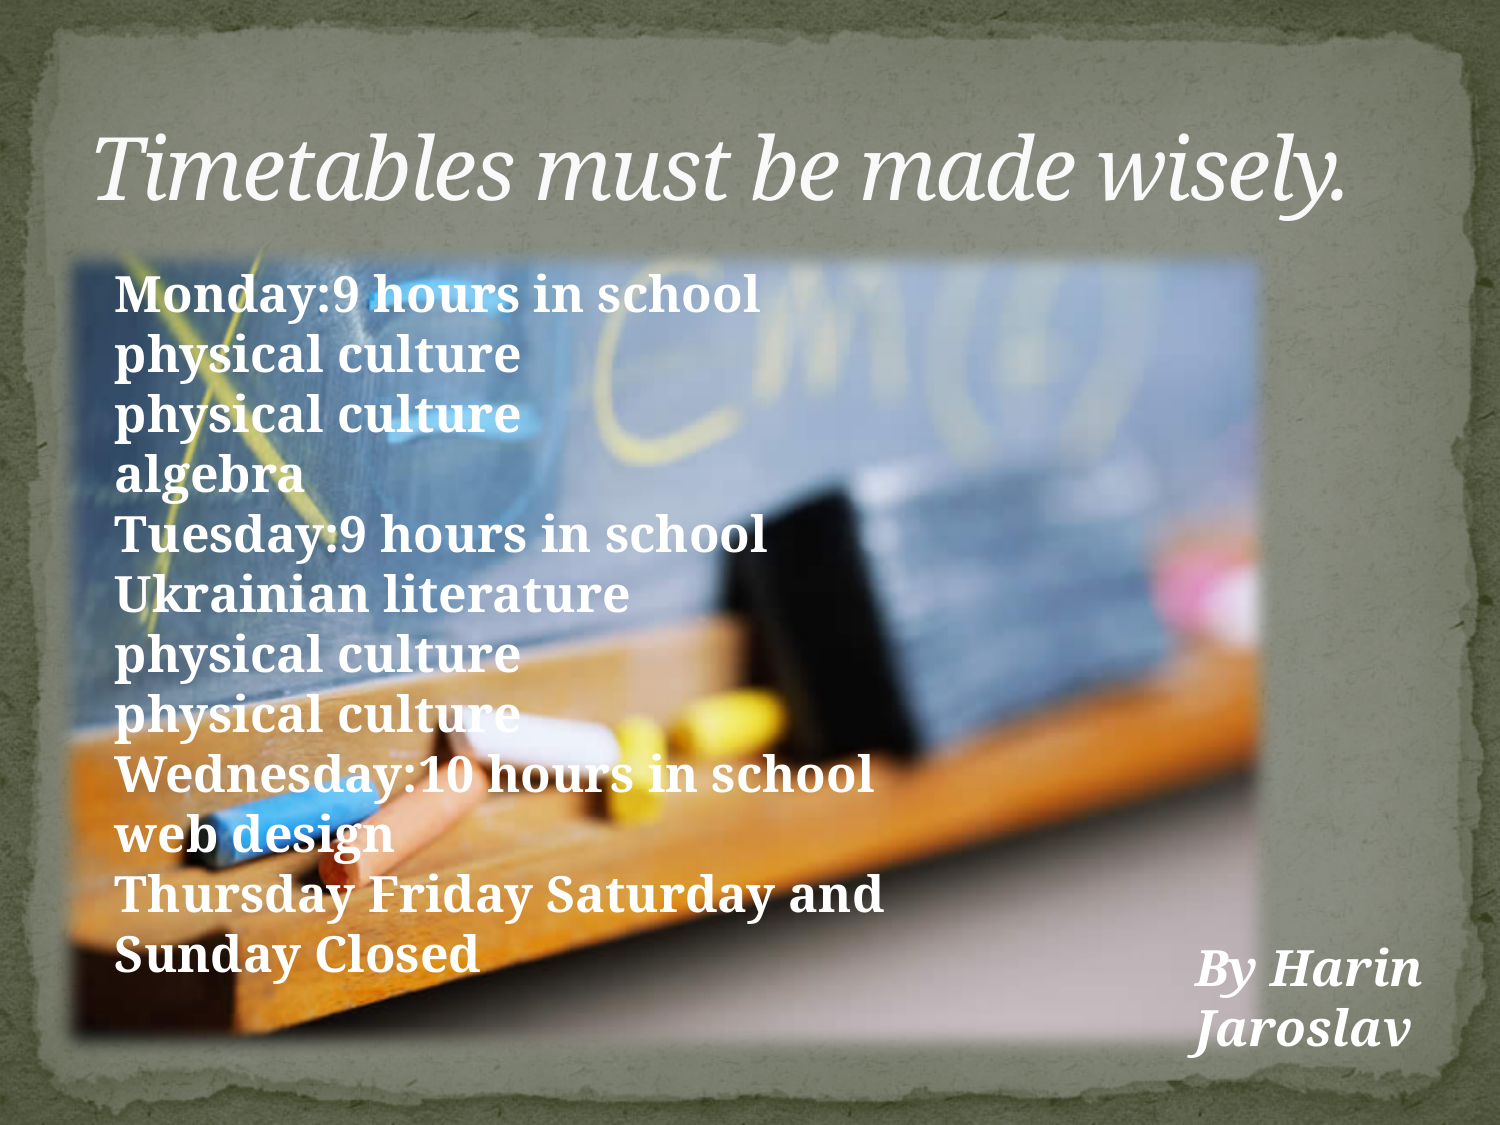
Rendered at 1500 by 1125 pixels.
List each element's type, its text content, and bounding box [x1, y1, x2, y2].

text_box By Harin Jaroslav [1282, 928, 1500, 1064]
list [55, 246, 1277, 1058]
title Timetables must be made wisely. [74, 24, 1425, 225]
